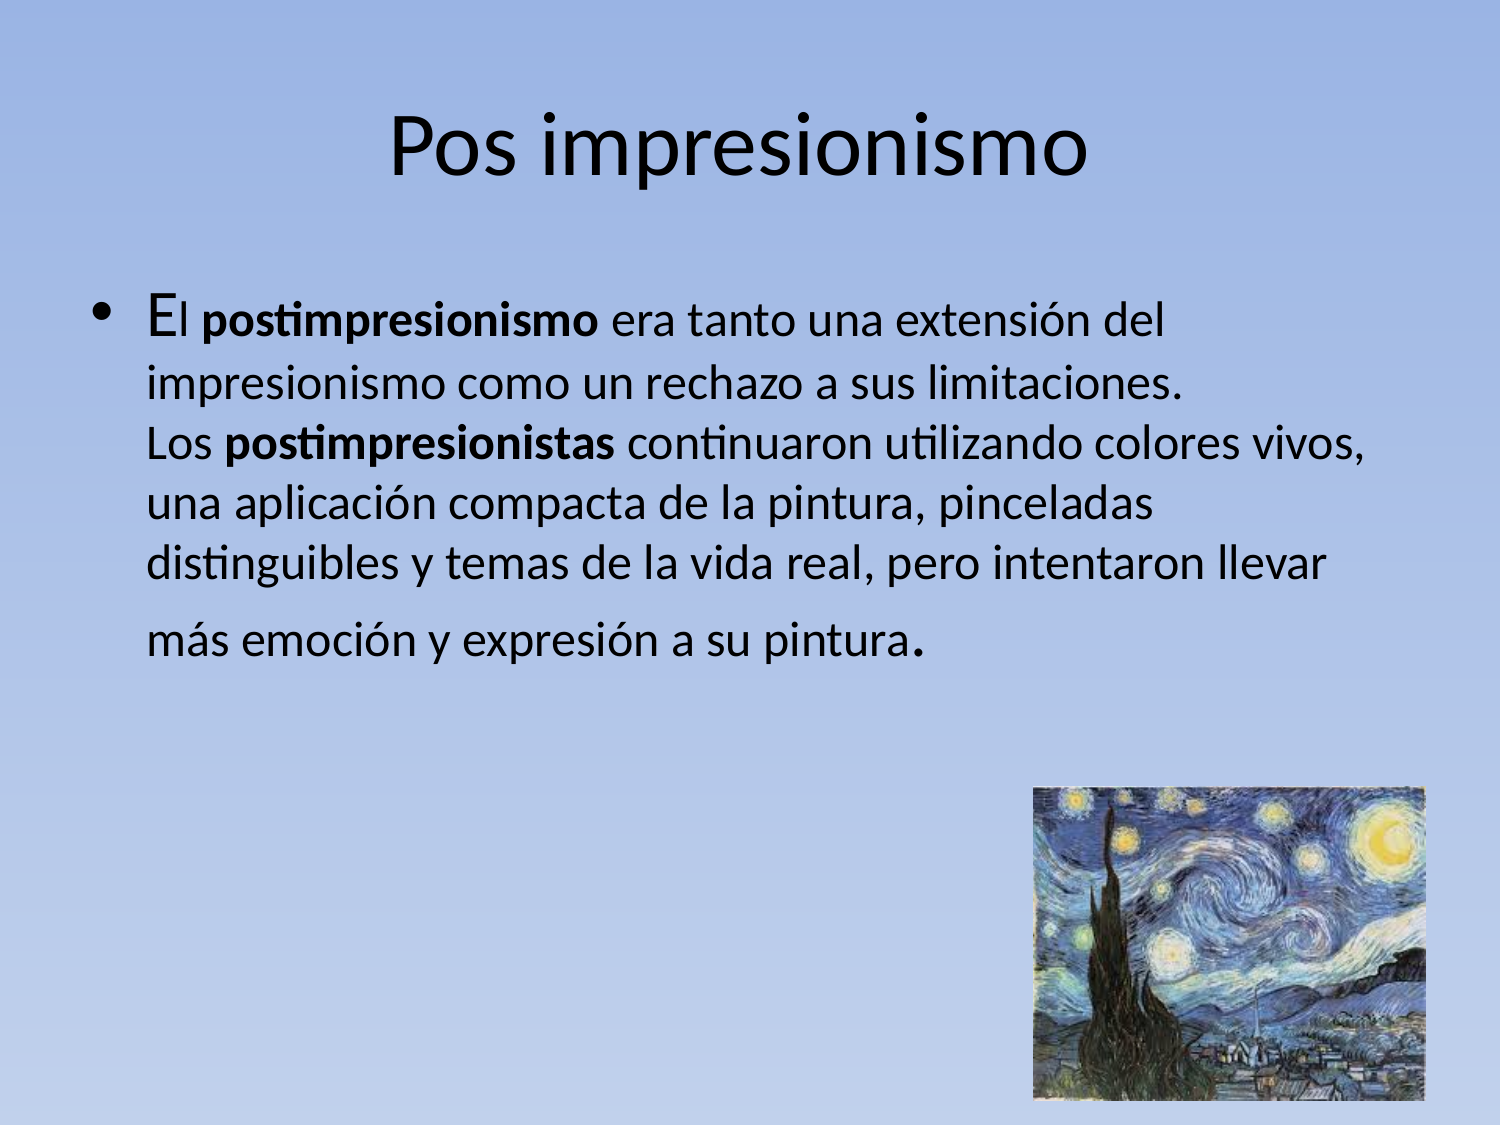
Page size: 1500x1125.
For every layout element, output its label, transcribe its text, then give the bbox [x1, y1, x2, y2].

picture [1033, 786, 1426, 1102]
list El postimpresionismo era tanto una extensión del impresionismo como un rechazo a sus limitaciones. Los postimpresionistas continuaron utilizando colores vivos, una aplicación compacta de la pintura, pinceladas distinguibles y temas de la vida real, pero intentaron llevar más emoción y expresión a su pintura. [75, 262, 1425, 1005]
title Pos impresionismo [75, 45, 1425, 233]
